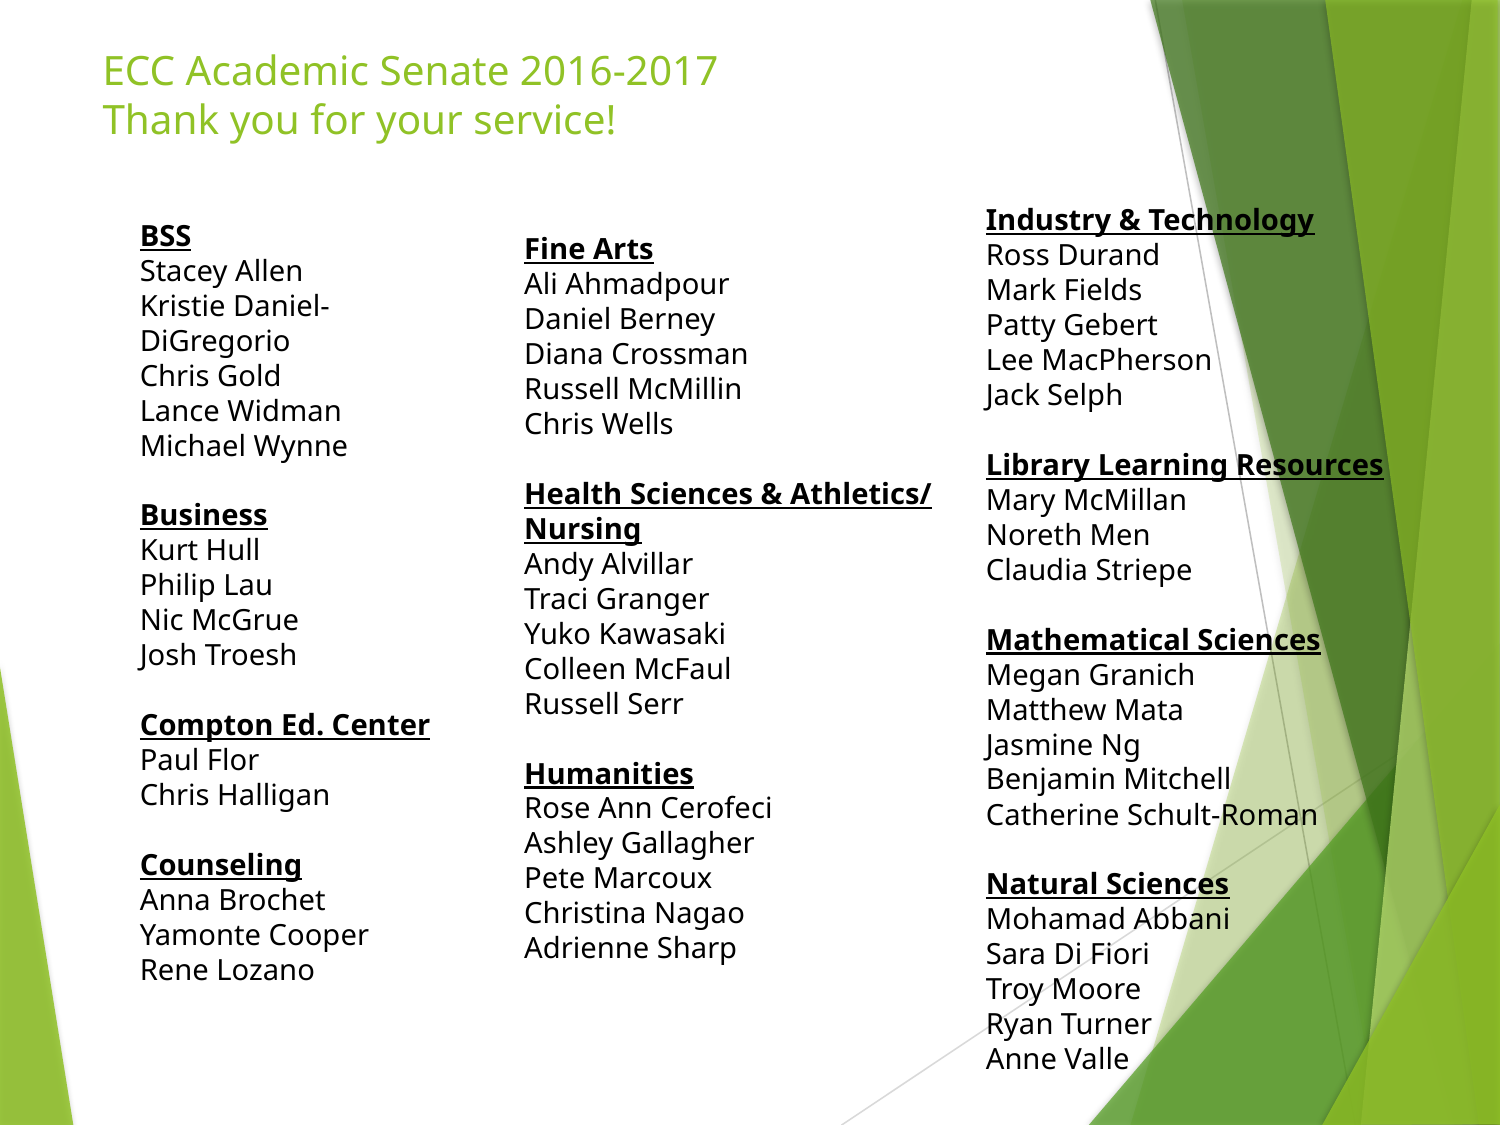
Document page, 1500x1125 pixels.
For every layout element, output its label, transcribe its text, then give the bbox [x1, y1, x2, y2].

text_box BSS Stacey Allen Kristie Daniel-DiGregorio Chris Gold Lance Widman Michael Wynne Business Kurt Hull Philip Lau Nic McGrue Josh Troesh Compton Ed. Center Paul Flor Chris Halligan Counseling Anna Brochet Yamonte Cooper Rene Lozano [125, 209, 463, 994]
text_box Industry & Technology Ross Durand Mark Fields Patty Gebert Lee MacPherson Jack Selph Library Learning Resources Mary McMillan Noreth Men Claudia Striepe Mathematical Sciences Megan Granich Matthew Mata Jasmine Ng Benjamin Mitchell Catherine Schult-Roman Natural Sciences Mohamad Abbani Sara Di Fiori Troy Moore Ryan Turner Anne Valle [970, 194, 1399, 1083]
title ECC Academic Senate 2016-2017 Thank you for your service! [87, 37, 1438, 150]
text_box Fine Arts Ali Ahmadpour Daniel Berney Diana Crossman Russell McMillin Chris Wells Health Sciences & Athletics/ Nursing Andy Alvillar Traci Granger Yuko Kawasaki Colleen McFaul Russell Serr Humanities Rose Ann Cerofeci Ashley Gallagher Pete Marcoux Christina Nagao Adrienne Sharp [509, 223, 947, 1062]
